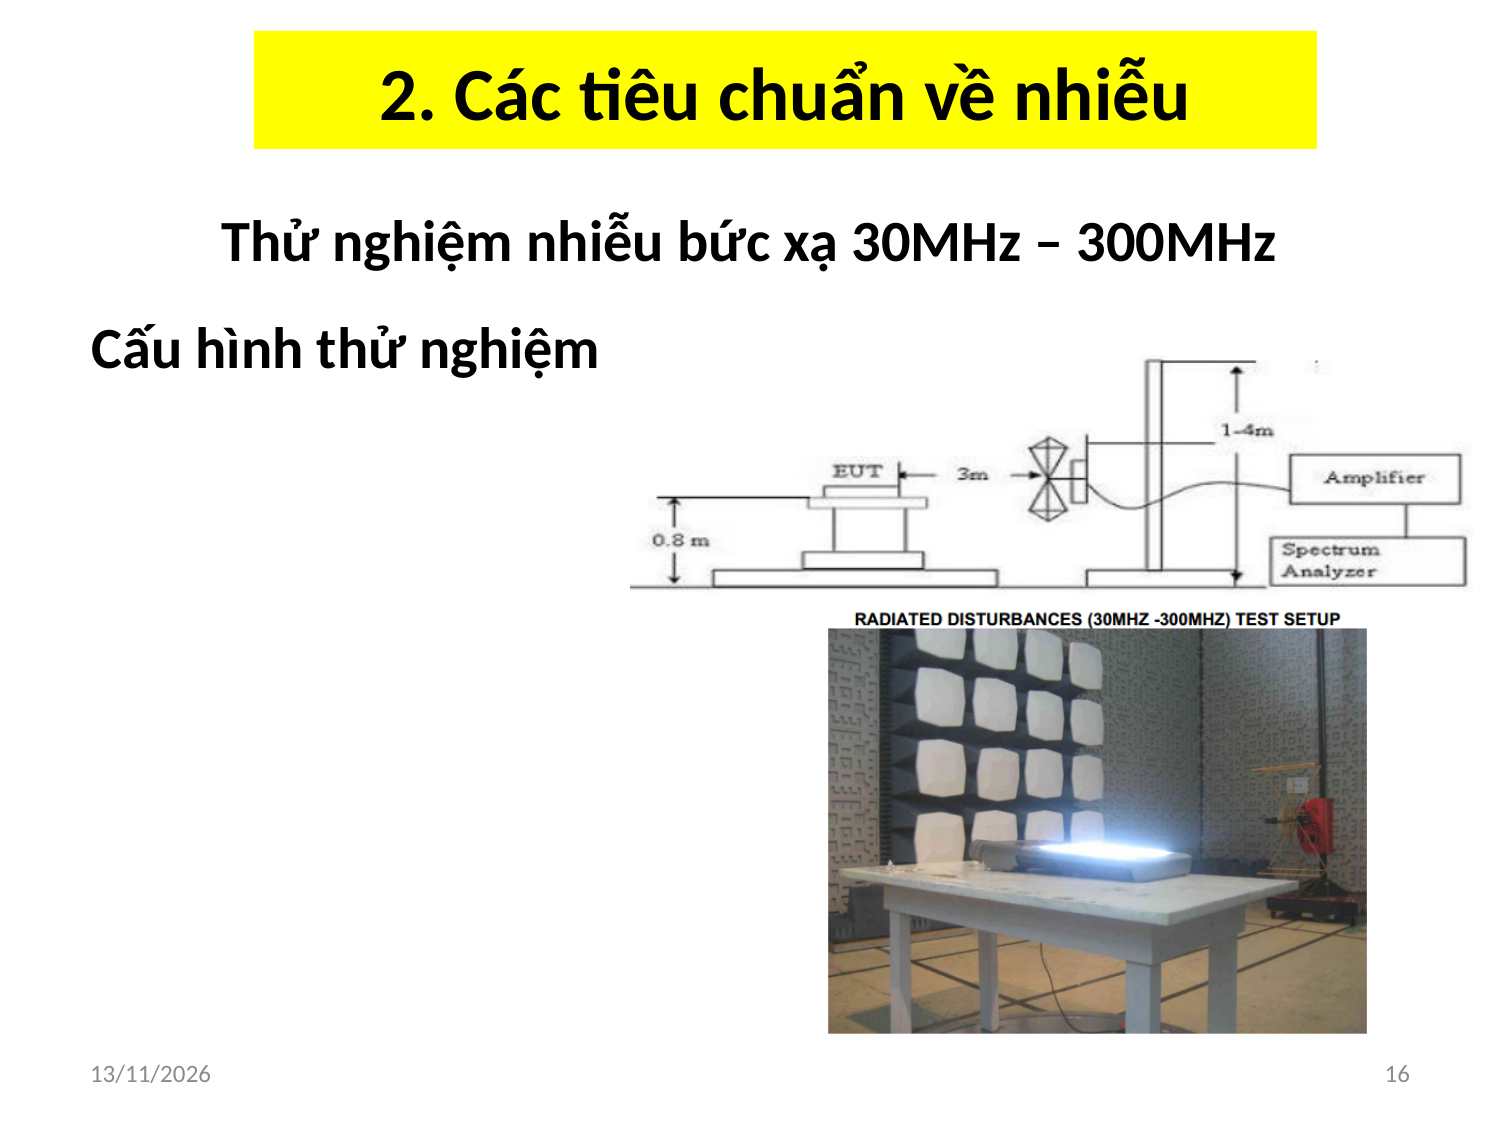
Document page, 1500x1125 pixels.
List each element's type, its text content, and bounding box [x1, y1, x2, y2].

slide_number 16 [1074, 1046, 1425, 1103]
list Thử nghiệm nhiễu bức xạ 30MHz – 300MHz [206, 195, 1341, 302]
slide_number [75, 1042, 425, 1103]
text_box Cấu hình thử nghiệm [76, 302, 1296, 409]
title 2. Các tiêu chuẩn về nhiễu [253, 30, 1317, 149]
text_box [629, 355, 1473, 1038]
